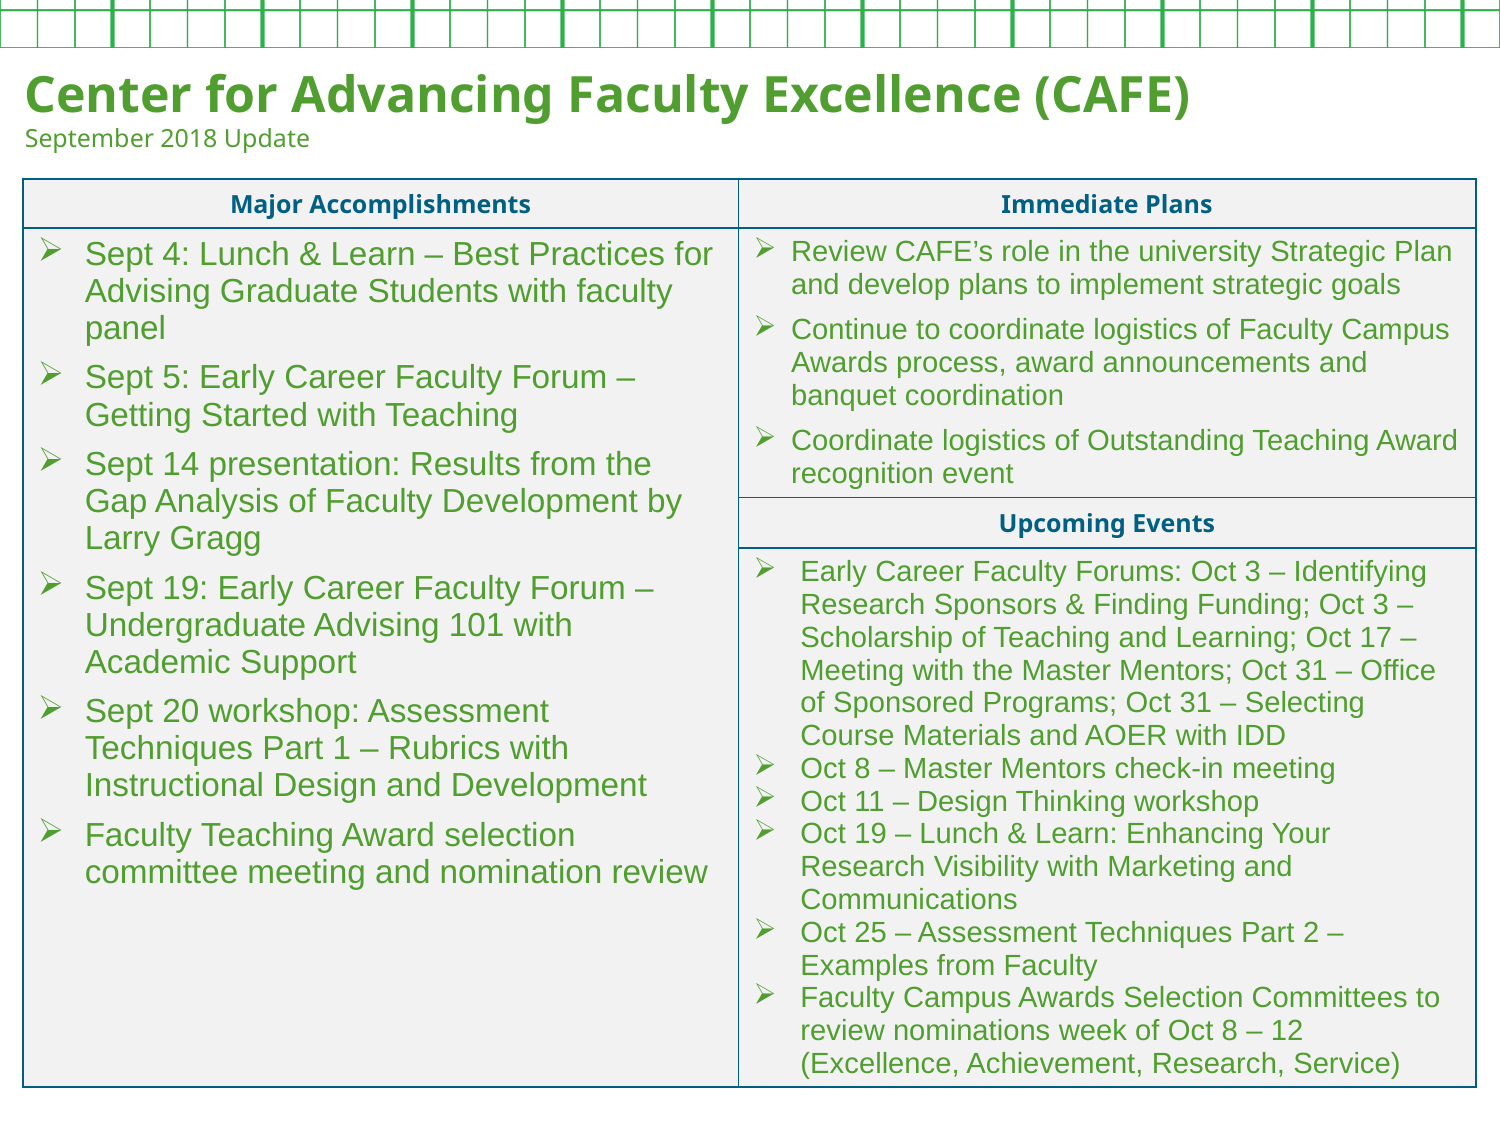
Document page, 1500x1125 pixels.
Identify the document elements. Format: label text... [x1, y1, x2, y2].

table_cell Upcoming Events [739, 498, 1475, 547]
table_cell Early Career Faculty Forums: Oct 3 – Identifying Research Sponsors & Finding Funding; Oct 3 – Scholarship of Teaching and Learning; Oct 17 – Meeting with the Master Mentors; Oct 31 – Office of Sponsored Programs; Oct 31 – Selecting Course Materials and AOER with IDD Oct 8 – Master Mentors check-in meeting Oct 11 – Design Thinking workshop Oct 19 – Lunch & Learn: Enhancing Your Research Visibility with Marketing and Communications Oct 25 – Assessment Techniques Part 2 – Examples from Faculty Faculty Campus Awards Selection Committees to review nominations week of Oct 8 – 12 (Excellence, Achievement, Research, Service) [739, 549, 1475, 1086]
text_box Center for Advancing Faculty Excellence (CAFE) September 2018 Update [9, 55, 1485, 160]
table_cell Review CAFE’s role in the university Strategic Plan and develop plans to implement strategic goals Continue to coordinate logistics of Faculty Campus Awards process, award announcements and banquet coordination Coordinate logistics of Outstanding Teaching Award recognition event [739, 229, 1475, 497]
table_header Major Accomplishments [24, 180, 738, 227]
table_header Immediate Plans [739, 180, 1475, 227]
picture [0, 0, 1500, 48]
table_cell Sept 4: Lunch & Learn – Best Practices for Advising Graduate Students with faculty panel Sept 5: Early Career Faculty Forum – Getting Started with Teaching Sept 14 presentation: Results from the Gap Analysis of Faculty Development by Larry Gragg Sept 19: Early Career Faculty Forum – Undergraduate Advising 101 with Academic Support Sept 20 workshop: Assessment Techniques Part 1 – Rubrics with Instructional Design and Development Faculty Teaching Award selection committee meeting and nomination review [24, 229, 738, 1086]
